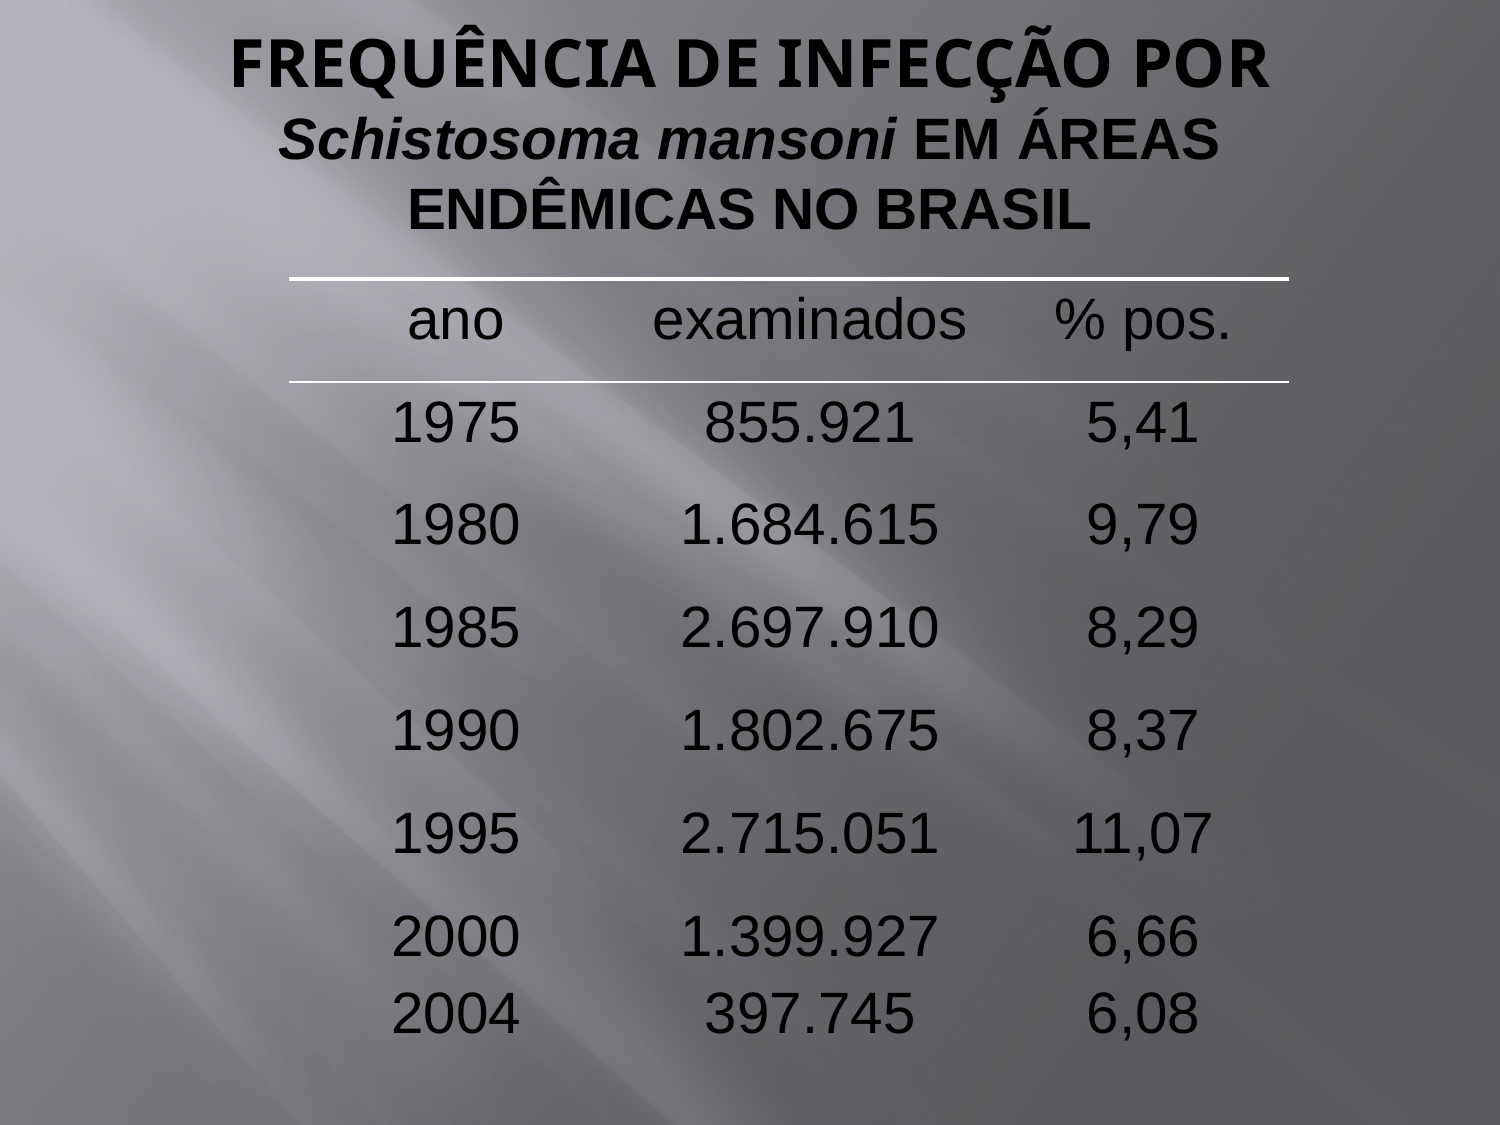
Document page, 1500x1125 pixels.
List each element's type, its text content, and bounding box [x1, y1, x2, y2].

table_cell 9,79 [998, 485, 1289, 588]
table_cell 1975 [289, 383, 623, 485]
table_cell 8,29 [998, 588, 1289, 691]
table_cell 1990 [289, 691, 623, 794]
table_cell 1985 [289, 588, 623, 691]
table_cell 1.399.927 397.745 [623, 896, 998, 1125]
table_header ano [289, 281, 623, 381]
table_header % pos. [998, 281, 1289, 381]
table_cell 1.802.675 [623, 691, 998, 794]
table_cell 2.715.051 [623, 794, 998, 896]
table_cell 5,41 [998, 383, 1289, 485]
table_cell 2000 2004 [289, 896, 623, 1125]
table_cell 1980 [289, 485, 623, 588]
table_cell 11,07 [998, 794, 1289, 896]
table_cell 8,37 [998, 691, 1289, 794]
table_header examinados [623, 281, 998, 381]
title Frequência de infecção por Schistosoma mansoni em áreas endêmicas no Brasil [112, 0, 1388, 242]
table_cell 1.684.615 [623, 485, 998, 588]
table_cell 855.921 [623, 383, 998, 485]
table_cell 2.697.910 [623, 588, 998, 691]
table_cell 1995 [289, 794, 623, 896]
table_cell 6,66 6,08 [998, 896, 1289, 1125]
